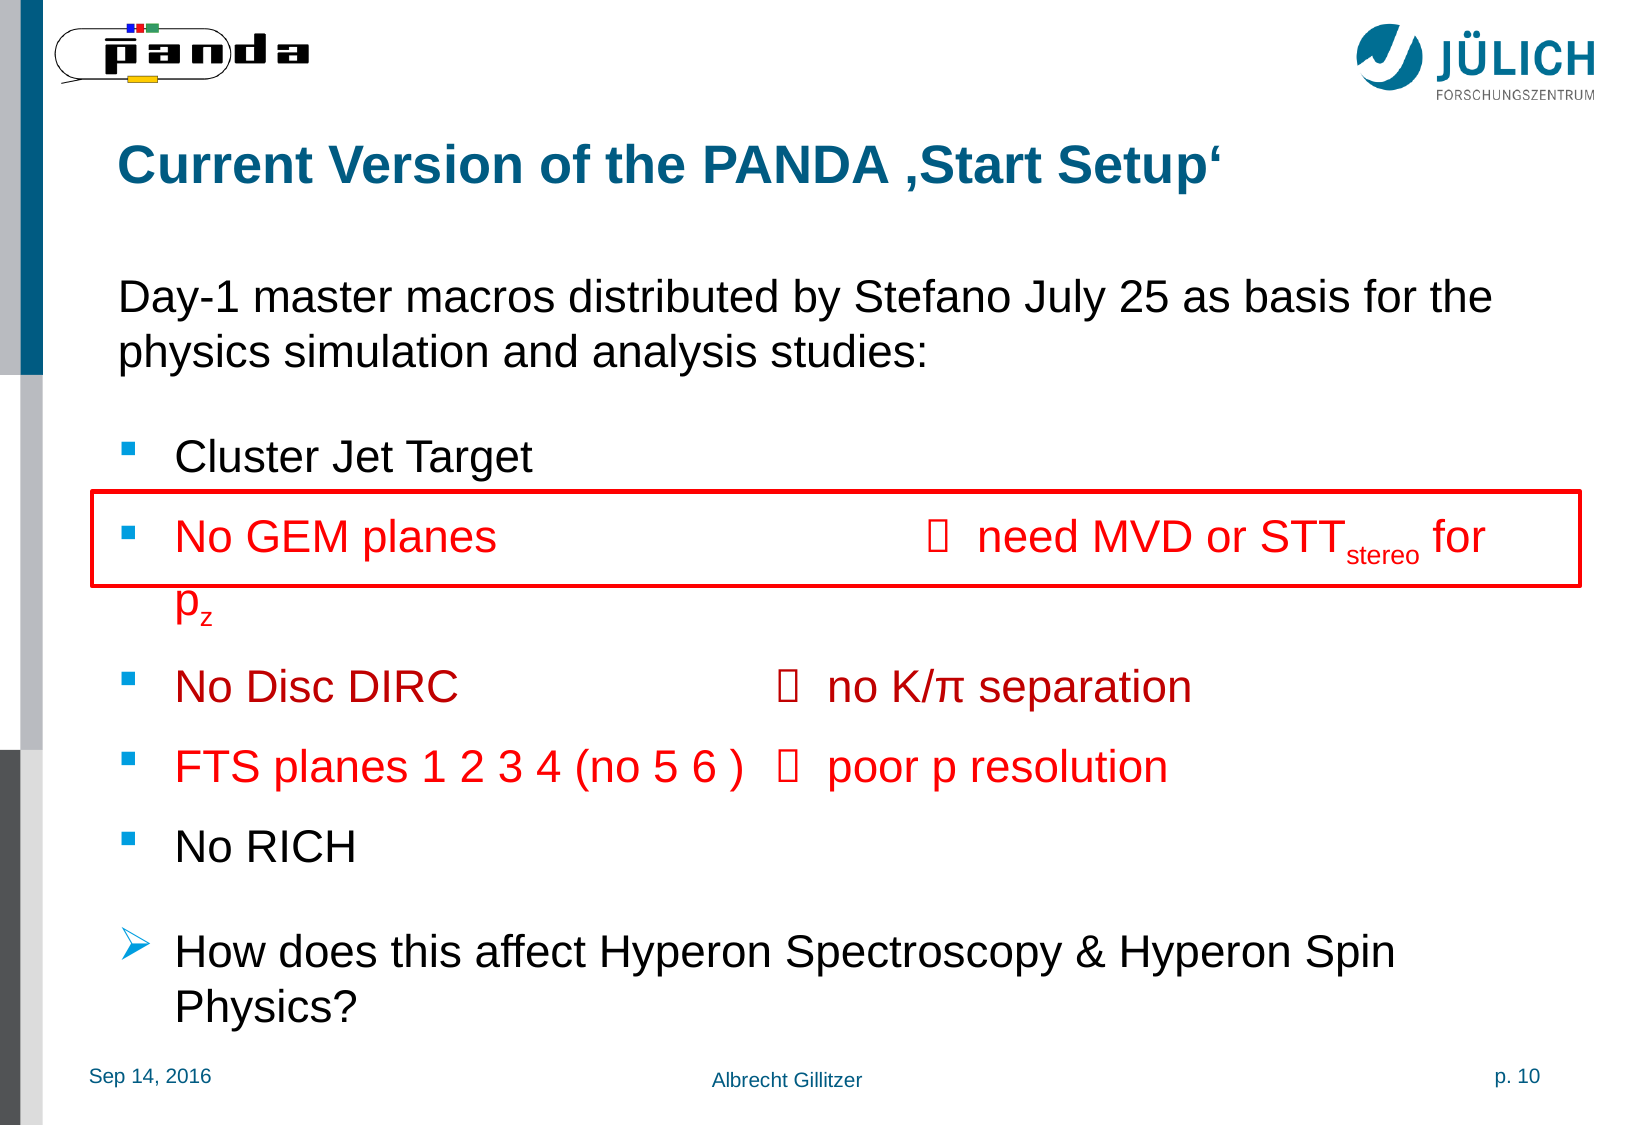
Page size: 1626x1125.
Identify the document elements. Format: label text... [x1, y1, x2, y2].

list Day-1 master macros distributed by Stefano July 25 as basis for the physics simulation and analysis studies: Cluster Jet Target No GEM planes  need MVD or STTstereo for pz No Disc DIRC  no K/π separation FTS planes 1 2 3 4 (no 5 6 )  poor p resolution No RICH How does this affect Hyperon Spectroscopy & Hyperon Spin Physics? [117, 266, 1522, 491]
title Current Version of the PANDA ‚Start Setup‘ [117, 128, 1500, 195]
picture [1355, 22, 1594, 100]
text_box [91, 491, 1581, 587]
list Day-1 master macros distributed by Stefano July 25 as basis for the physics simulation and analysis studies: Cluster Jet Target No GEM planes  need MVD or STTstereo for pz No Disc DIRC  no K/π separation FTS planes 1 2 3 4 (no 5 6 )  poor p resolution No RICH How does this affect Hyperon Spectroscopy & Hyperon Spin Physics? [117, 587, 1522, 1033]
picture [54, 23, 309, 84]
